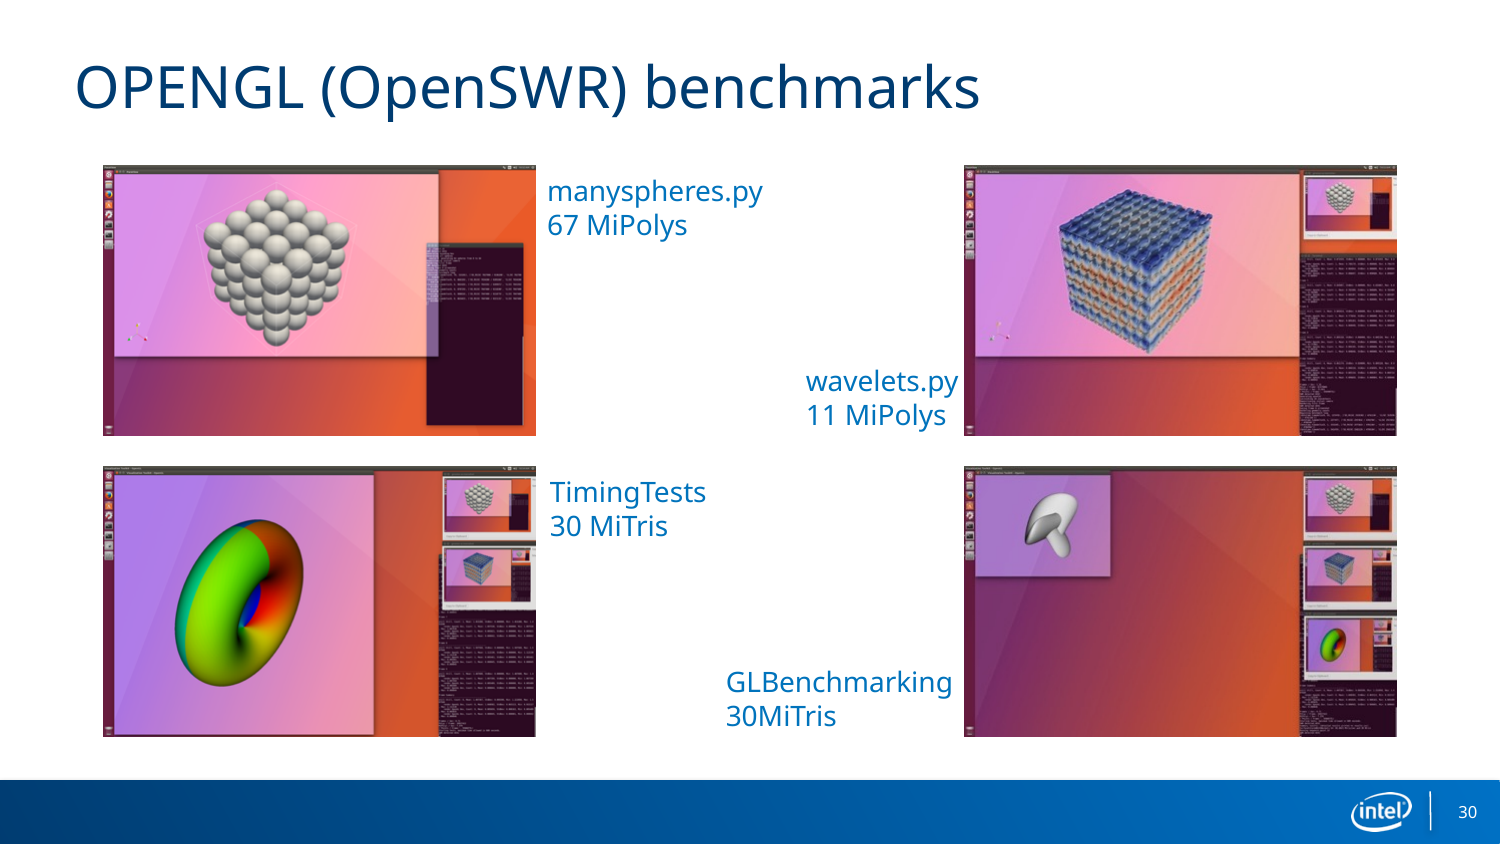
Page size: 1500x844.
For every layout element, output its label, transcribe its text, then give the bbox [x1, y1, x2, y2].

slide_number 30 [1127, 791, 1478, 837]
picture [964, 165, 1398, 437]
picture [102, 466, 536, 738]
picture [102, 165, 536, 437]
text_box GLBenchmarking 30MiTris [711, 657, 960, 740]
title OPENGL (OpenSWR) benchmarks [74, 50, 1425, 194]
text_box TimingTests 30 MiTris [536, 466, 722, 550]
picture [964, 466, 1398, 738]
text_box wavelets.py 11 MiPolys [791, 356, 960, 439]
text_box manyspheres.py 67 MiPolys [536, 165, 778, 249]
